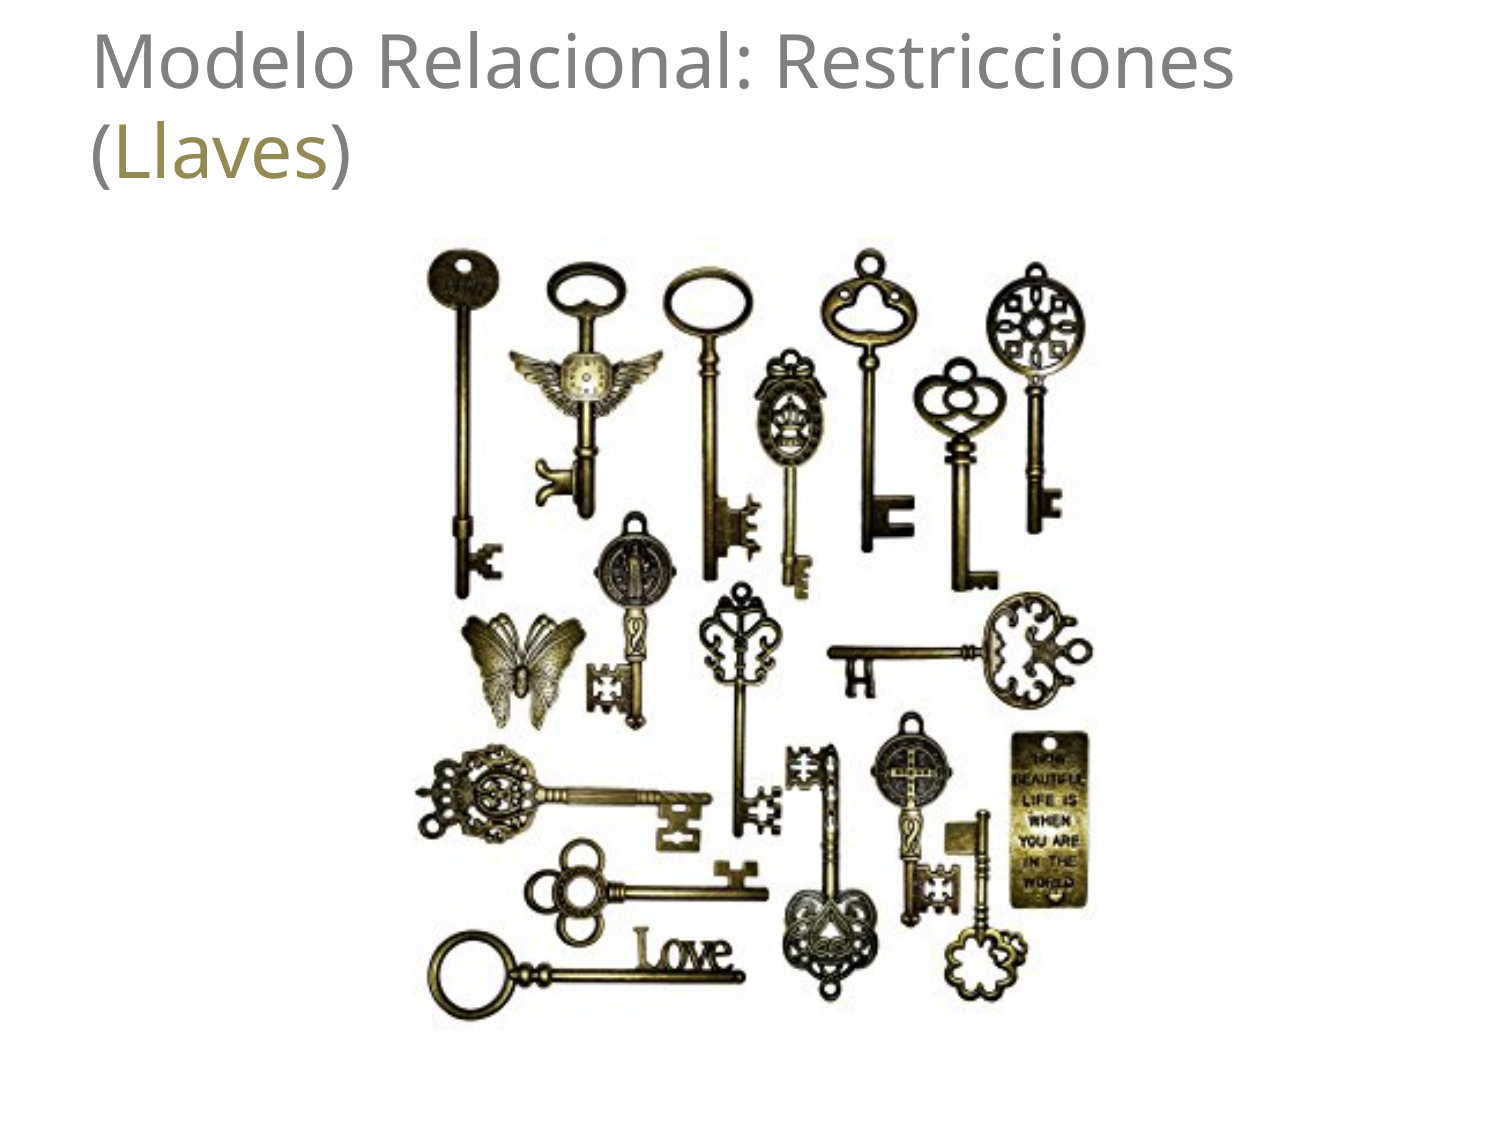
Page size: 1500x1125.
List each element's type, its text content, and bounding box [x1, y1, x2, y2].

picture [339, 237, 1160, 1051]
title Modelo Relacional: Restricciones (Llaves) [75, 45, 1425, 163]
